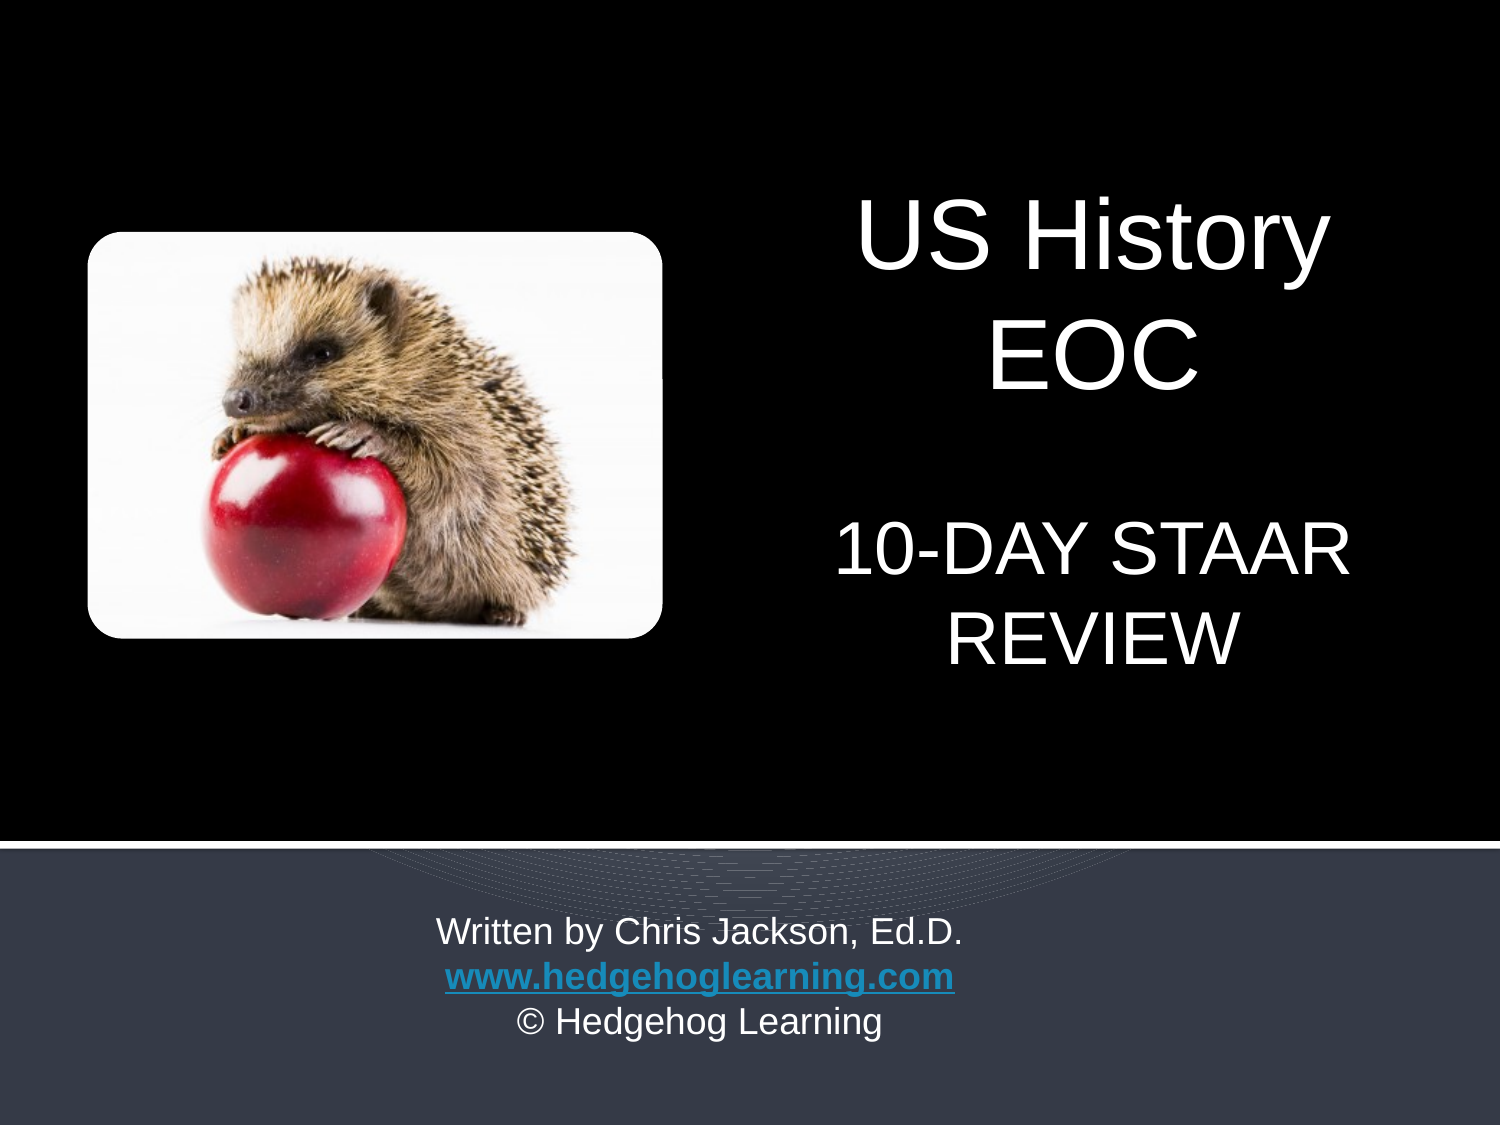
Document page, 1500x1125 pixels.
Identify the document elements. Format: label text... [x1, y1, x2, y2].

text_box Written by Chris Jackson, Ed.D. www.hedgehoglearning.com © Hedgehog Learning [375, 899, 1025, 1050]
text_box US History EOC 10-DAY STAAR REVIEW [724, 161, 1463, 687]
picture [87, 231, 663, 639]
